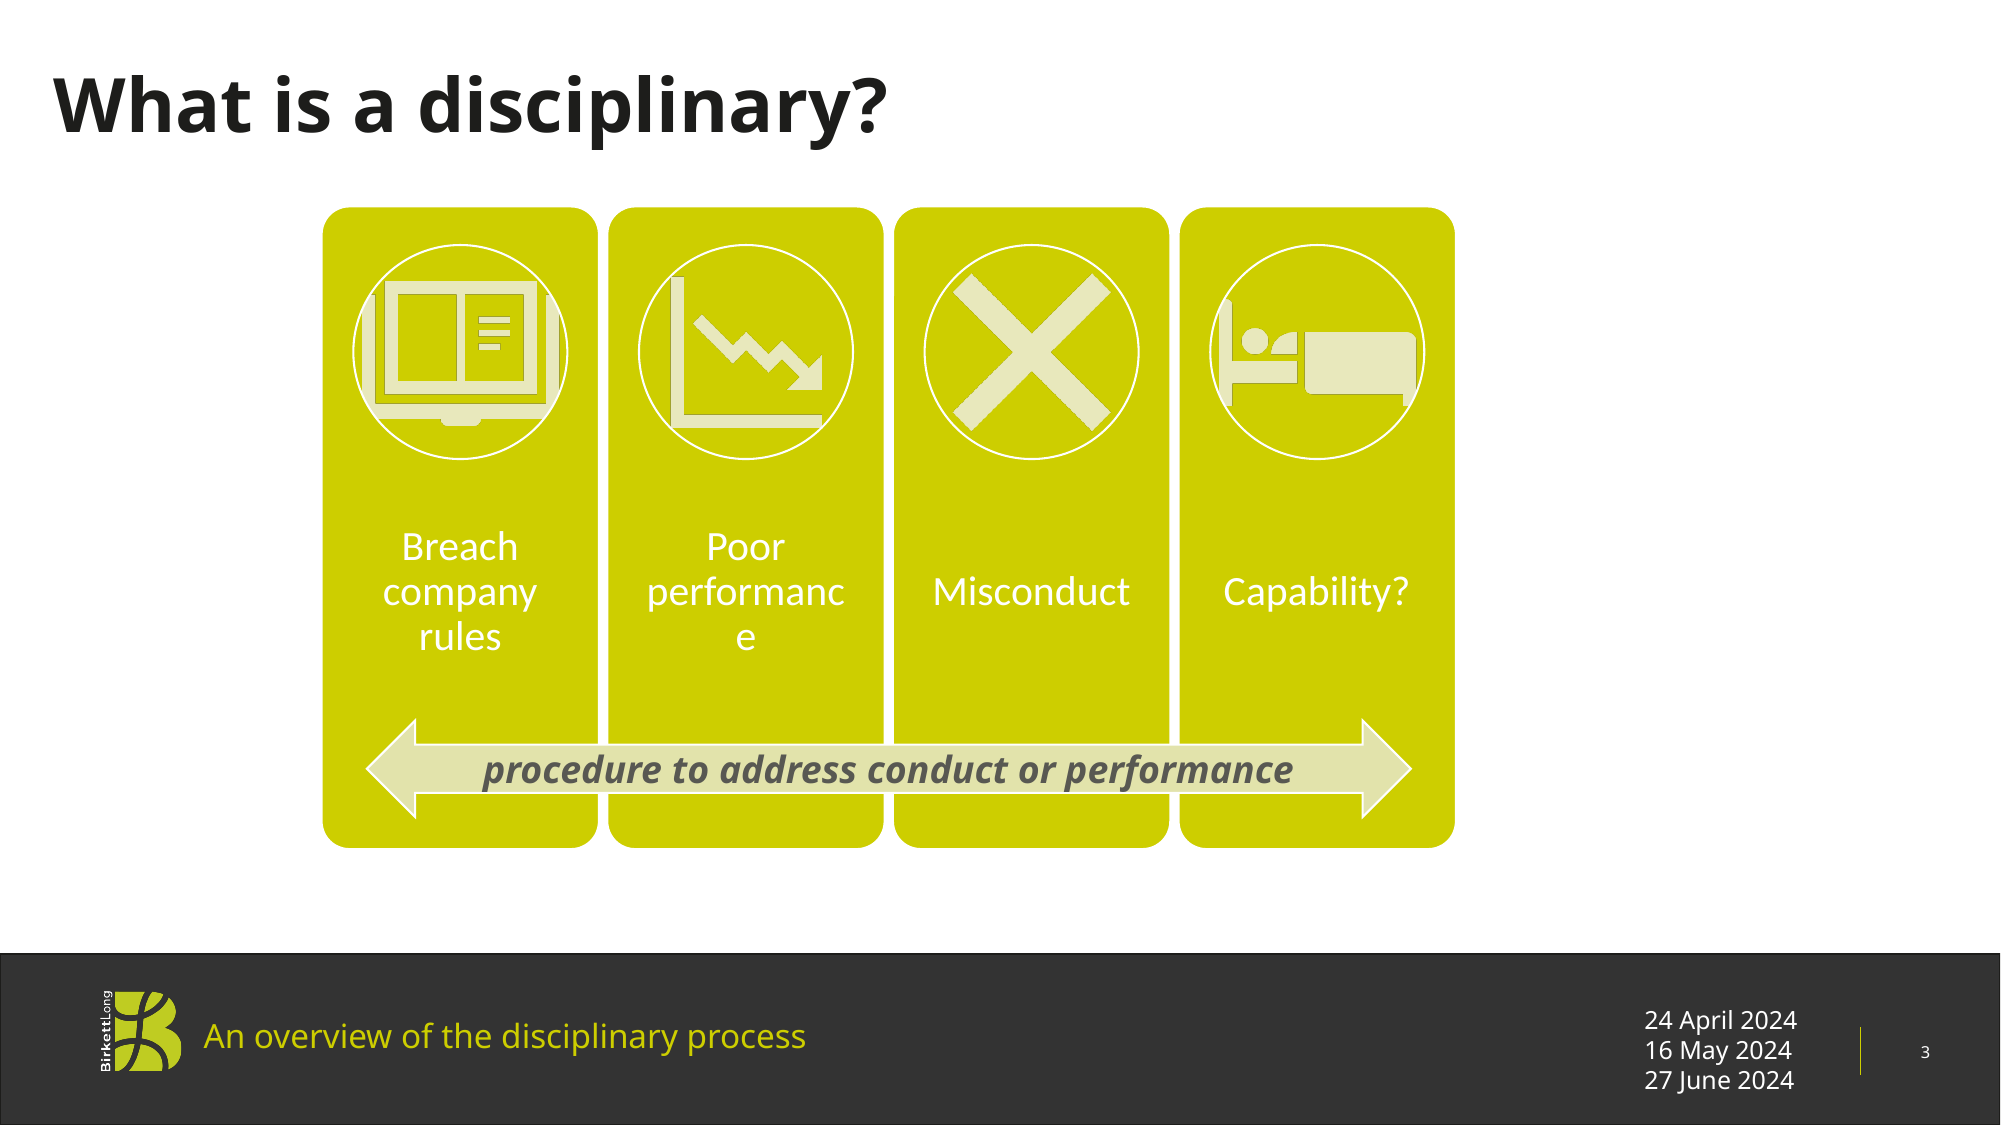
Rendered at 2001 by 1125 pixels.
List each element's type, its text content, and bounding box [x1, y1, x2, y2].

slide_number 3 [1879, 1035, 1945, 1071]
footer An overview of the disciplinary process [188, 986, 1089, 1084]
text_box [321, 206, 1457, 850]
title What is a disciplinary? [38, 13, 1239, 157]
text_box 24 April 2024 16 May 2024 27 June 2024 [1629, 997, 1879, 1102]
